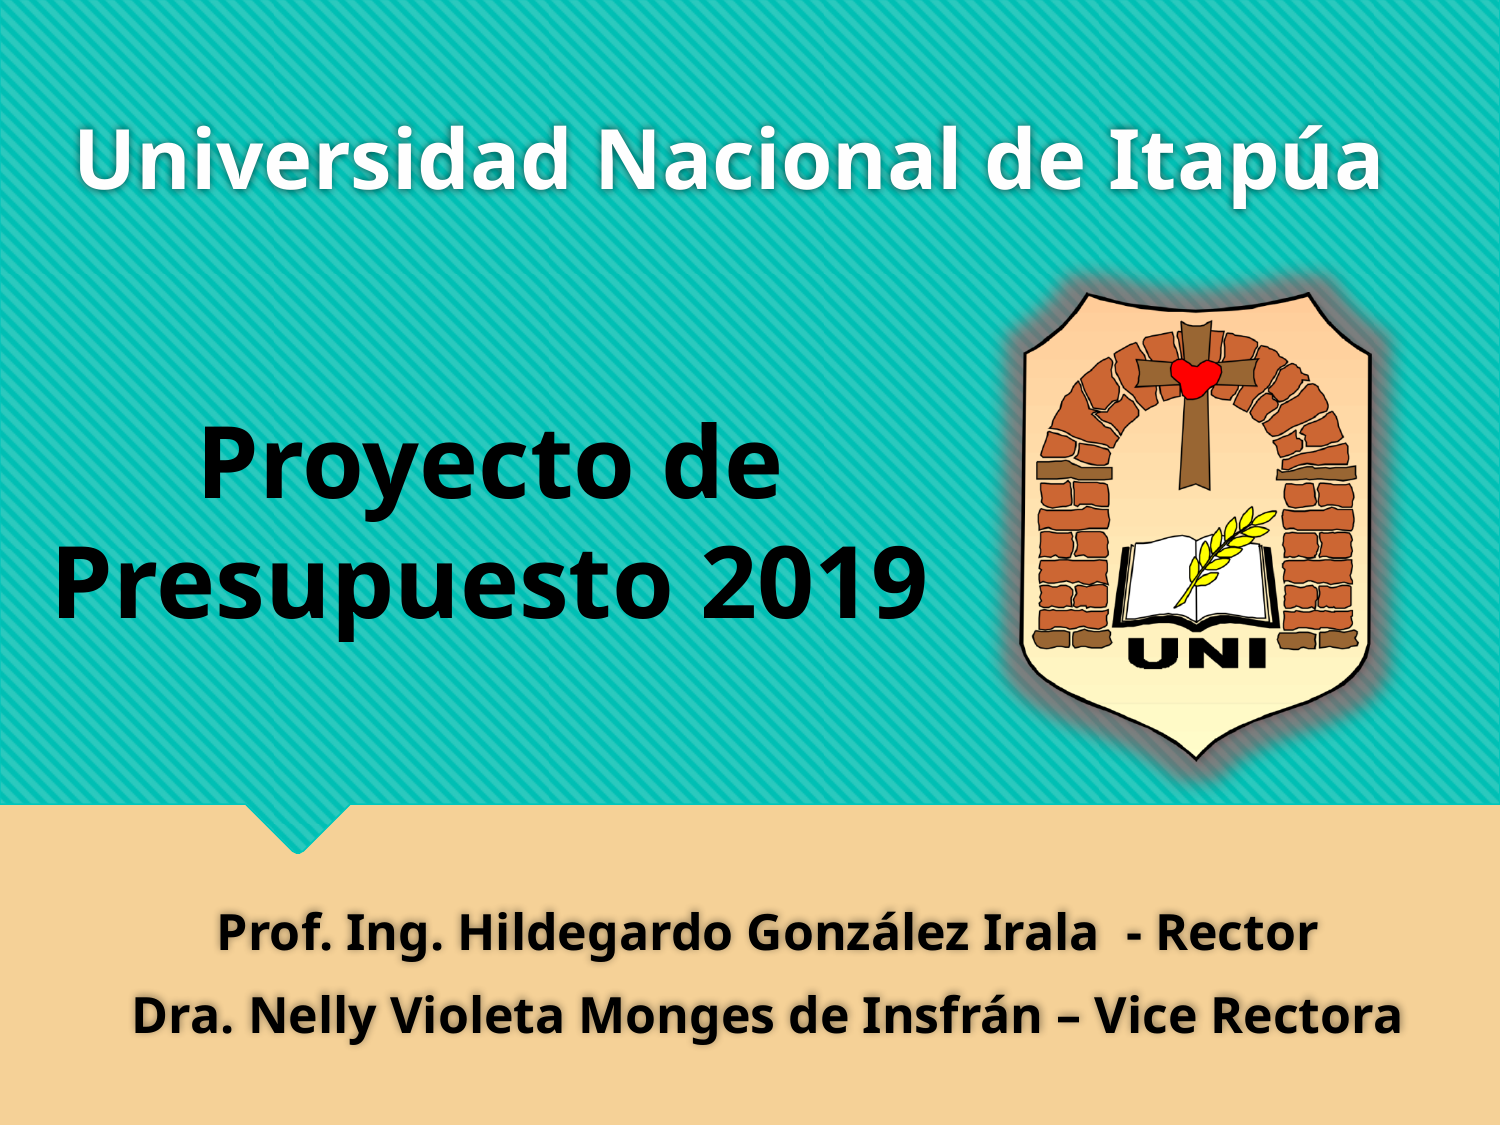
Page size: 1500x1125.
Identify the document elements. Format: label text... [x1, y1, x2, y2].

subtitle Prof. Ing. Hildegardo González Irala - Rector Dra. Nelly Violeta Monges de Insfrán – Vice Rectora [35, 893, 1500, 1074]
picture [1019, 292, 1372, 762]
text_box Proyecto de Presupuesto 2019 [0, 363, 981, 646]
title Universidad Nacional de Itapúa [58, 0, 1434, 223]
